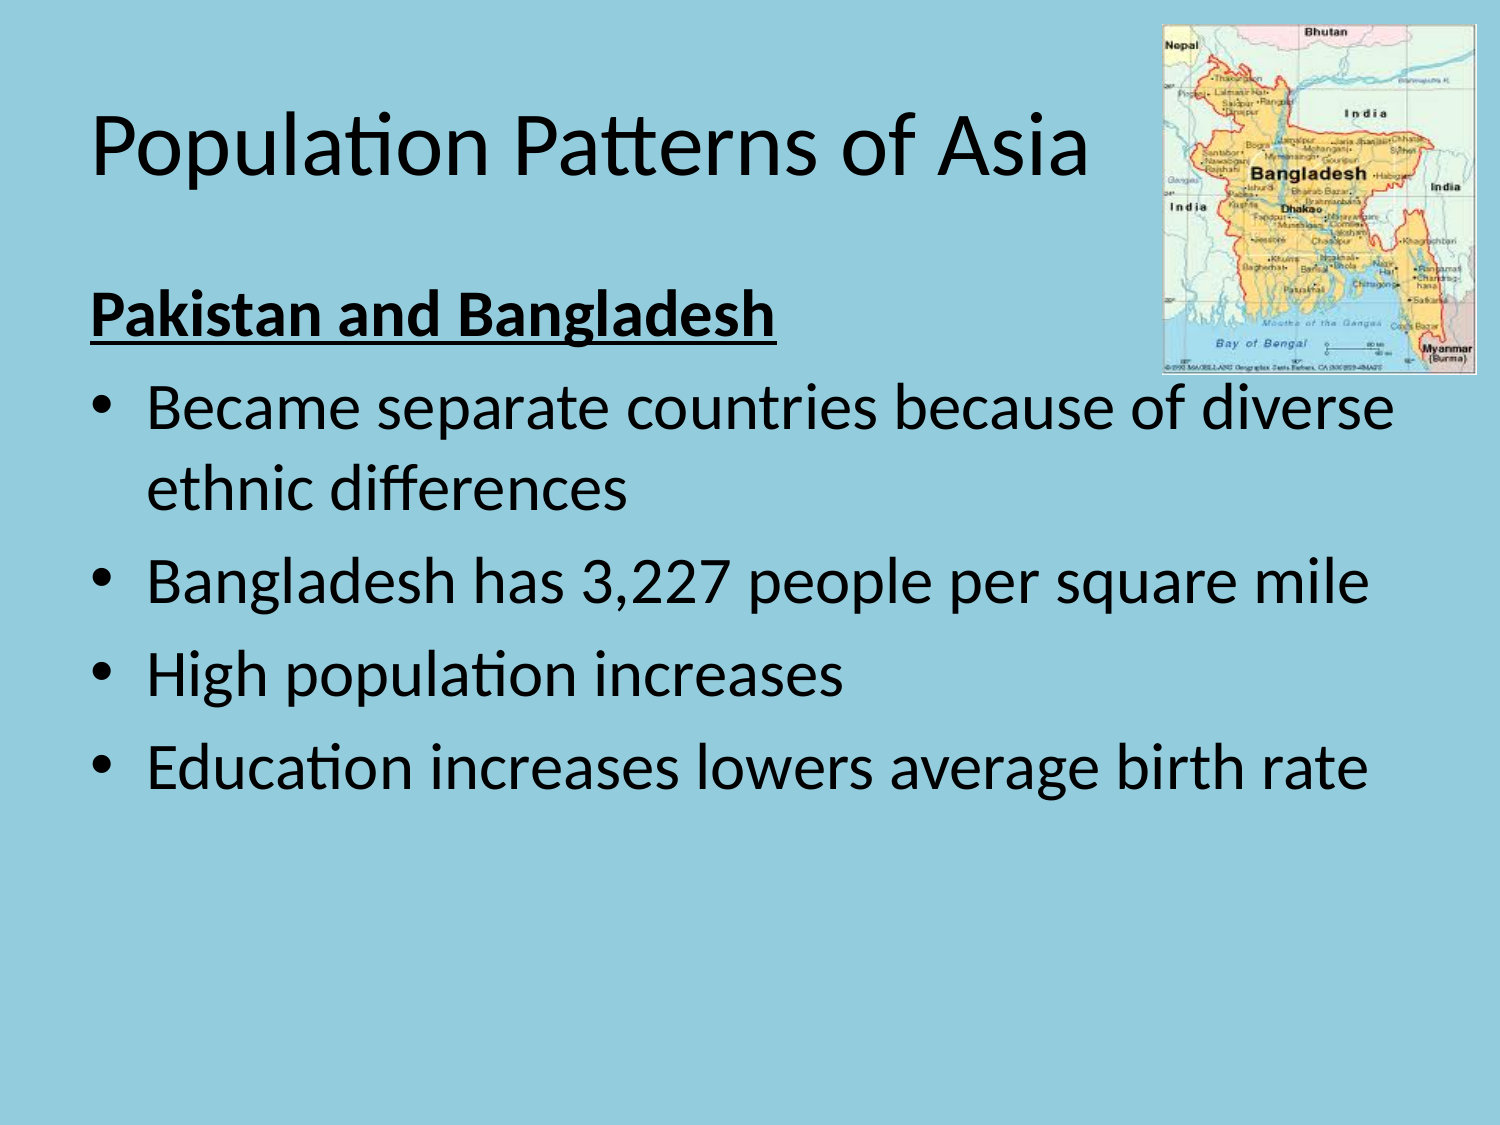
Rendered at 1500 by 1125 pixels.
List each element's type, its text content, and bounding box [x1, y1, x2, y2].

picture [1162, 24, 1477, 376]
title Population Patterns of Asia [75, 45, 1157, 233]
list Pakistan and Bangladesh Became separate countries because of diverse ethnic differences Bangladesh has 3,227 people per square mile High population increases Education increases lowers average birth rate [75, 262, 1425, 1005]
